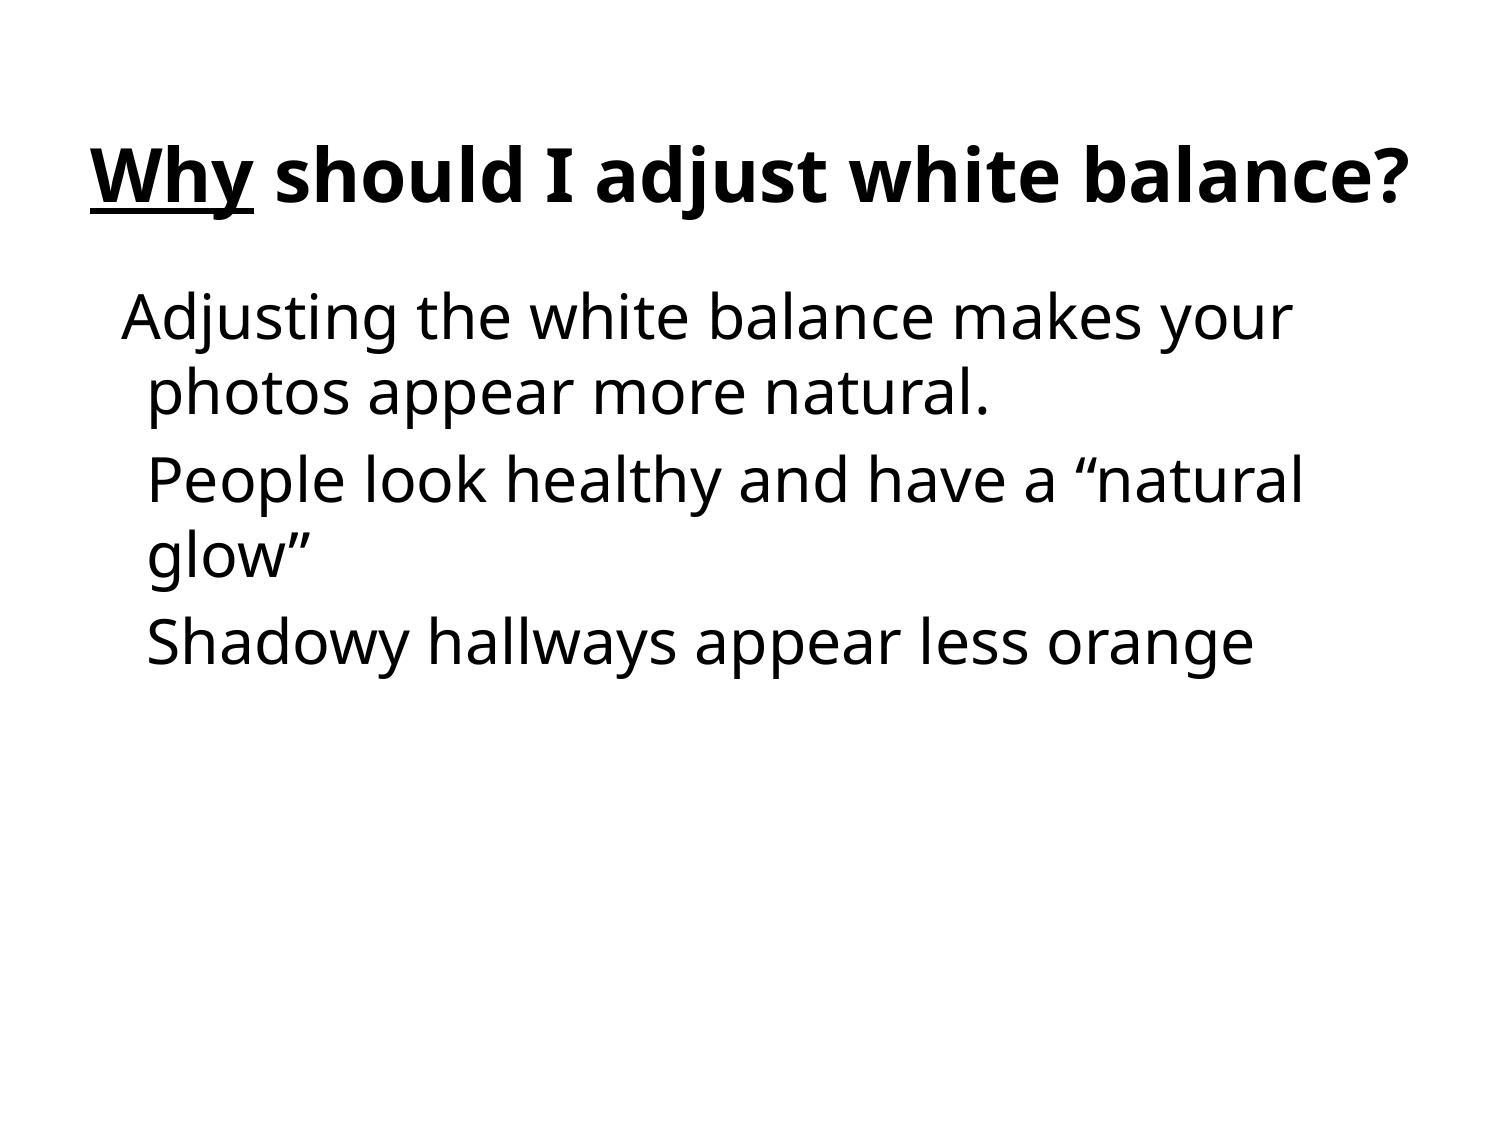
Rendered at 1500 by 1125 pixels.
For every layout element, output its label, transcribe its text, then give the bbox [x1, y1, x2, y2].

list Adjusting the white balance makes your photos appear more natural. People look healthy and have a “natural glow” Shadowy hallways appear less orange [75, 262, 1474, 1078]
title Why should I adjust white balance? [75, 45, 1455, 233]
